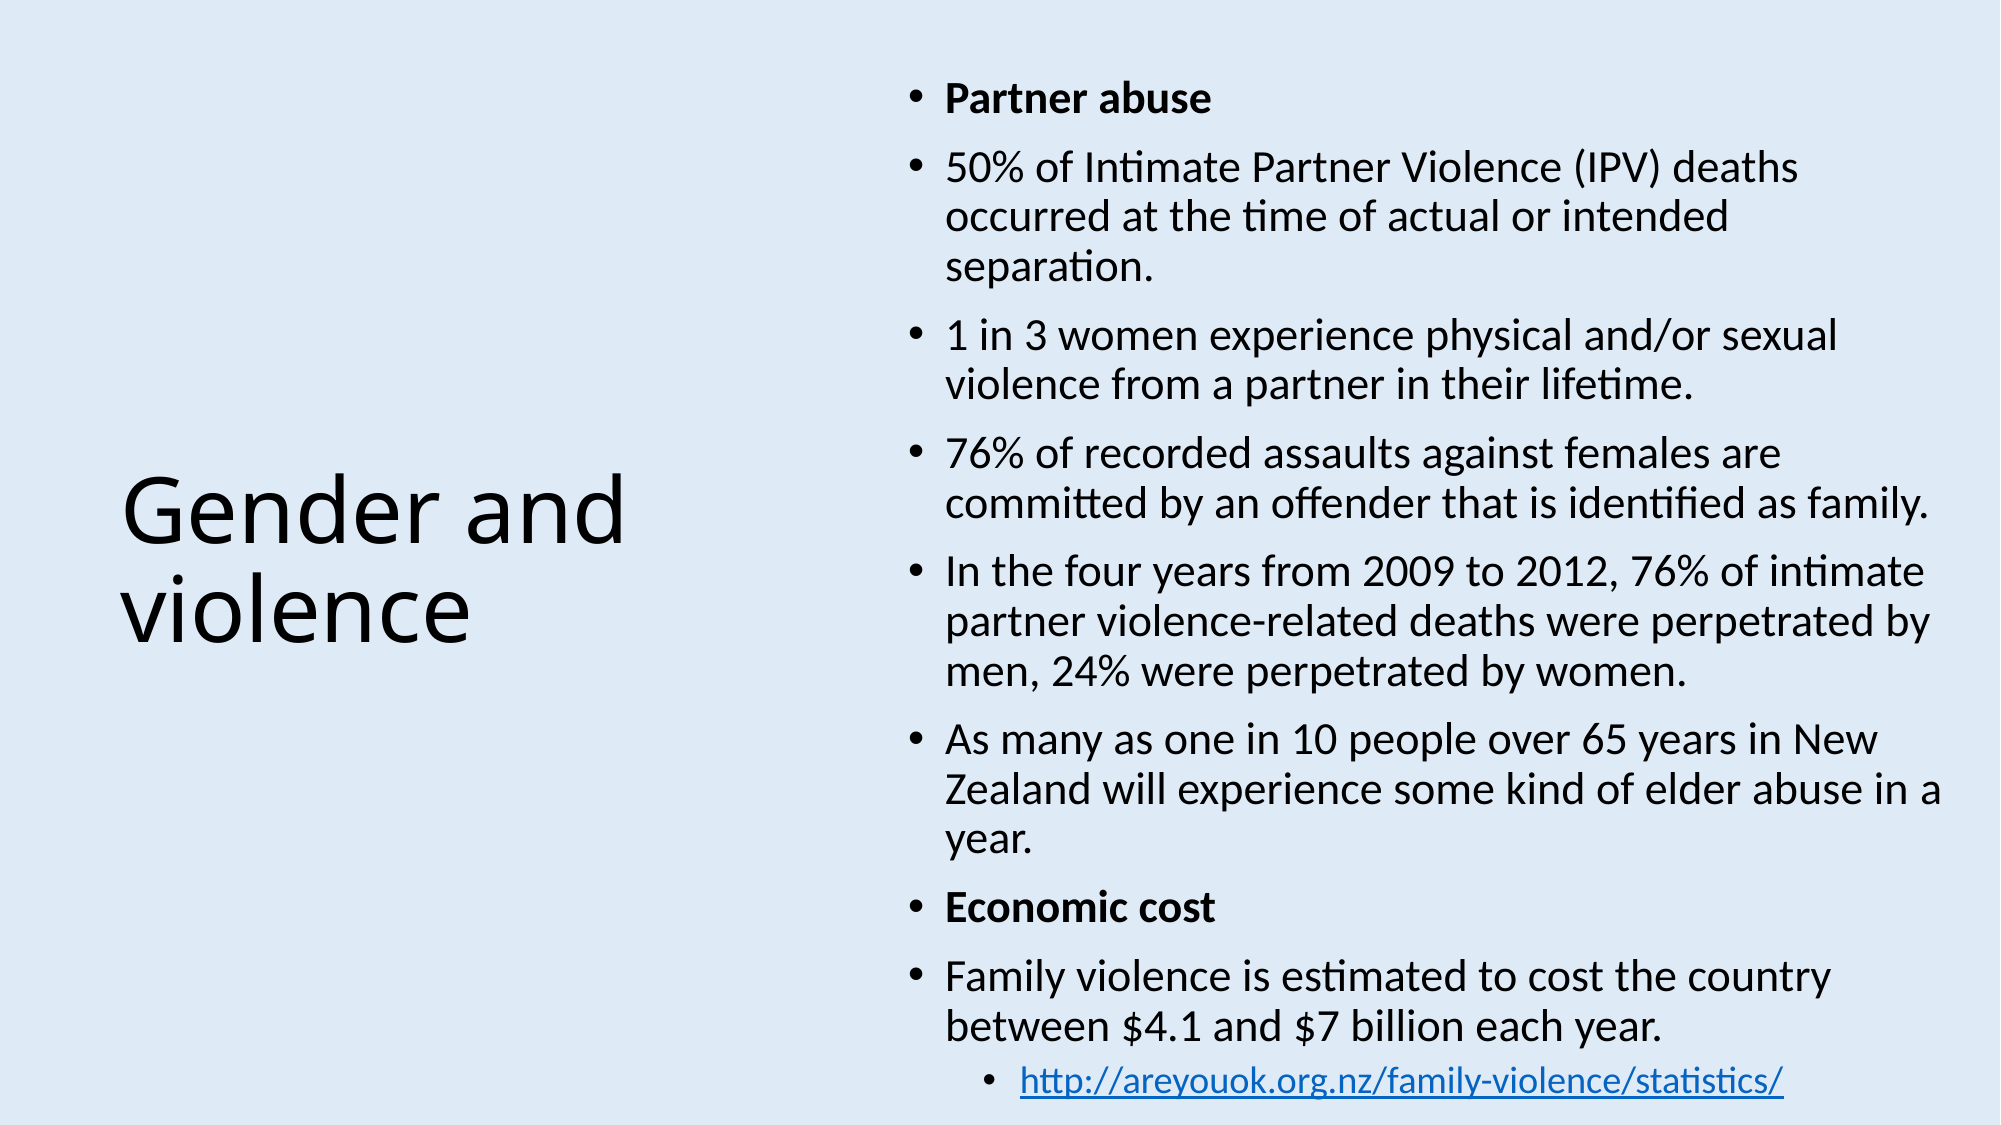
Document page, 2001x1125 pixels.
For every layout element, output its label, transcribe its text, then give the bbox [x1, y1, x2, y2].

title Gender and violence [105, 336, 707, 790]
list Partner abuse 50% of Intimate Partner Violence (IPV) deaths occurred at the time of actual or intended separation. 1 in 3 women experience physical and/or sexual violence from a partner in their lifetime. 76% of recorded assaults against females are committed by an offender that is identified as family. In the four years from 2009 to 2012, 76% of intimate partner violence-related deaths were perpetrated by men, 24% were perpetrated by women. As many as one in 10 people over 65 years in New Zealand will experience some kind of elder abuse in a year. Economic cost Family violence is estimated to cost the country between $4.1 and $7 billion each year. http://areyouok.org.nz/family-violence/statistics/ [893, 66, 1964, 1125]
